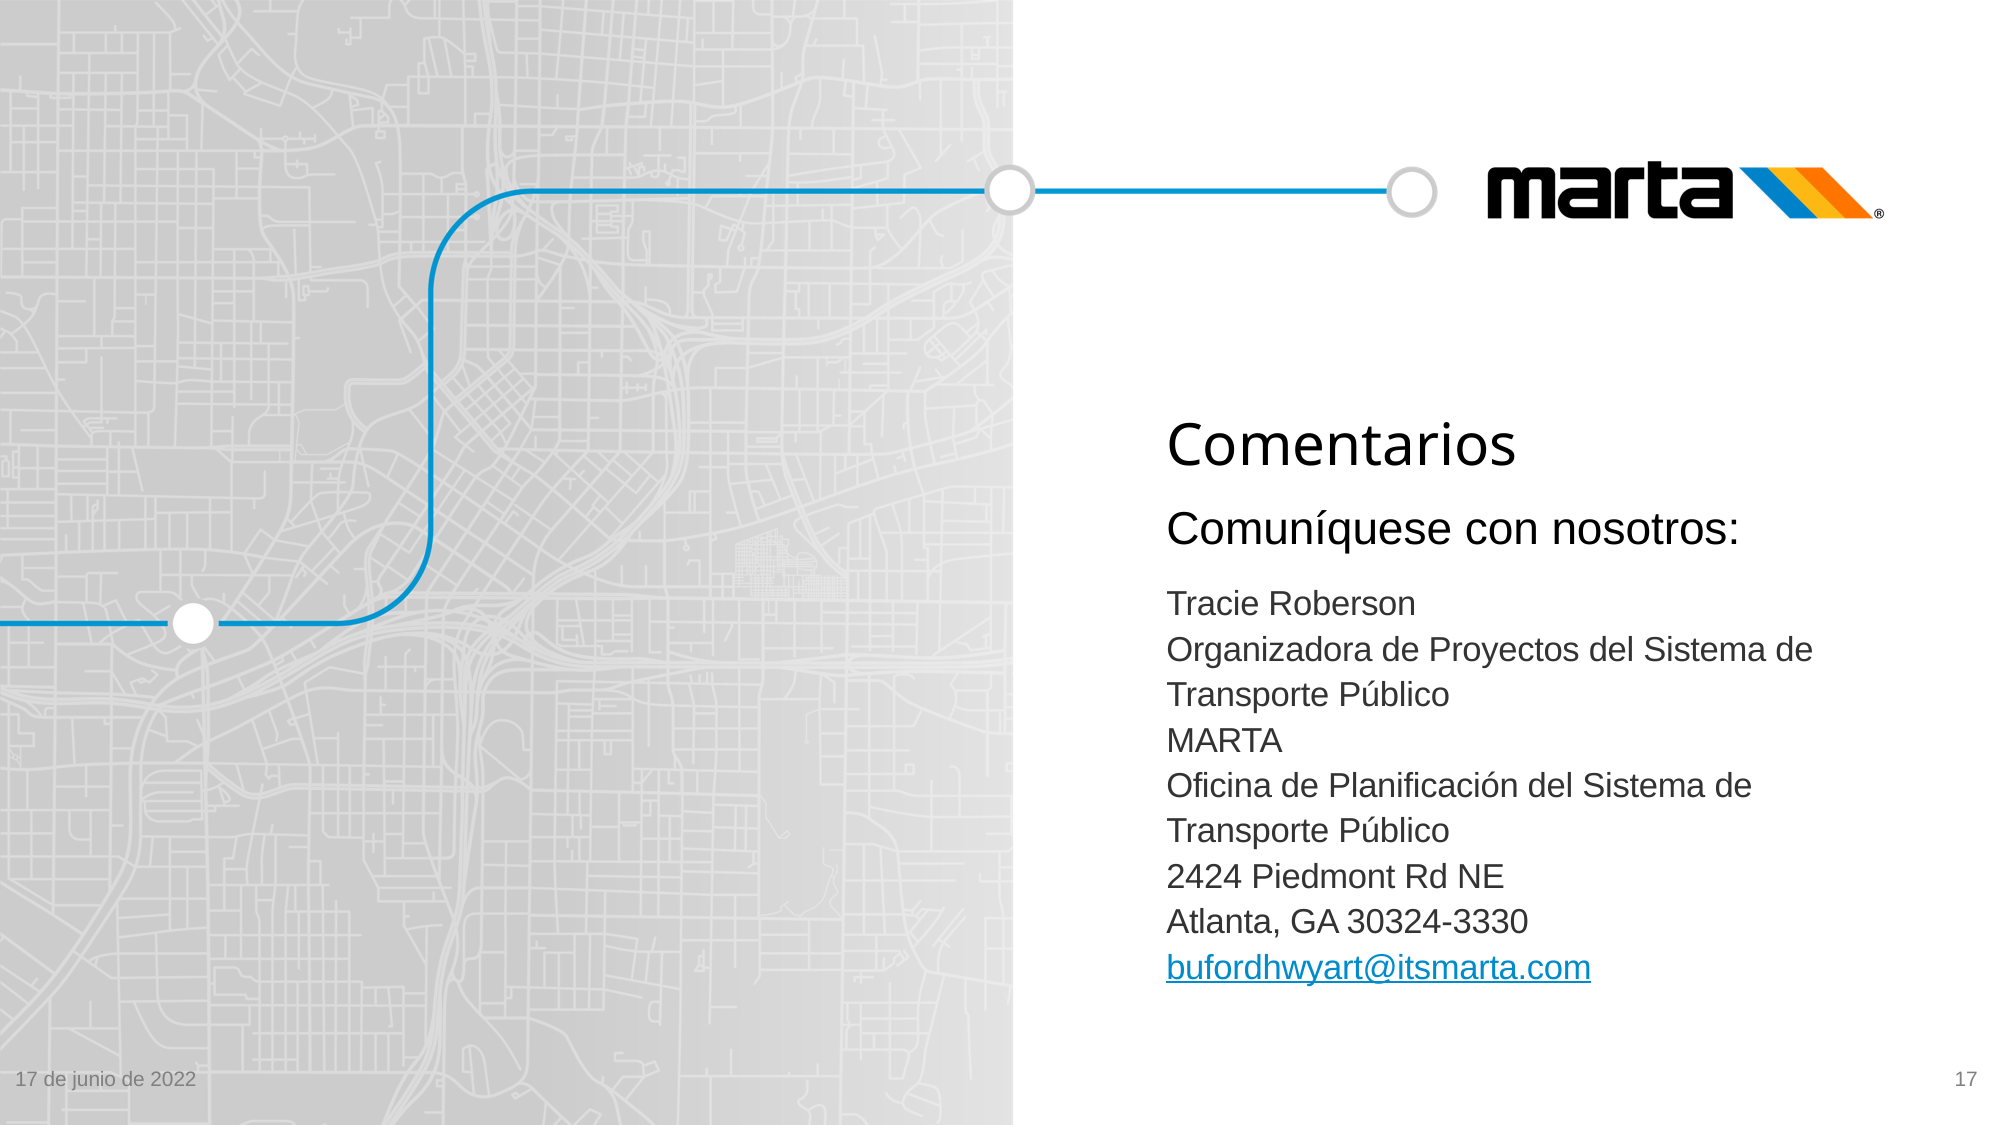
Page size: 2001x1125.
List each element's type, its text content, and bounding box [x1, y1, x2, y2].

picture [0, 0, 1998, 1125]
subtitle Comuníquese con nosotros: Tracie Roberson Organizadora de Proyectos del Sistema de Transporte Público MARTA Oficina de Planificación del Sistema de Transporte Público 2424 Piedmont Rd NE Atlanta, GA 30324-3330 bufordhwyart@itsmarta.com [1151, 485, 1883, 998]
slide_number 17 de junio de 2022 [0, 1047, 274, 1108]
slide_number 17 [1932, 1047, 2000, 1108]
title Comentarios [1151, 272, 1883, 485]
